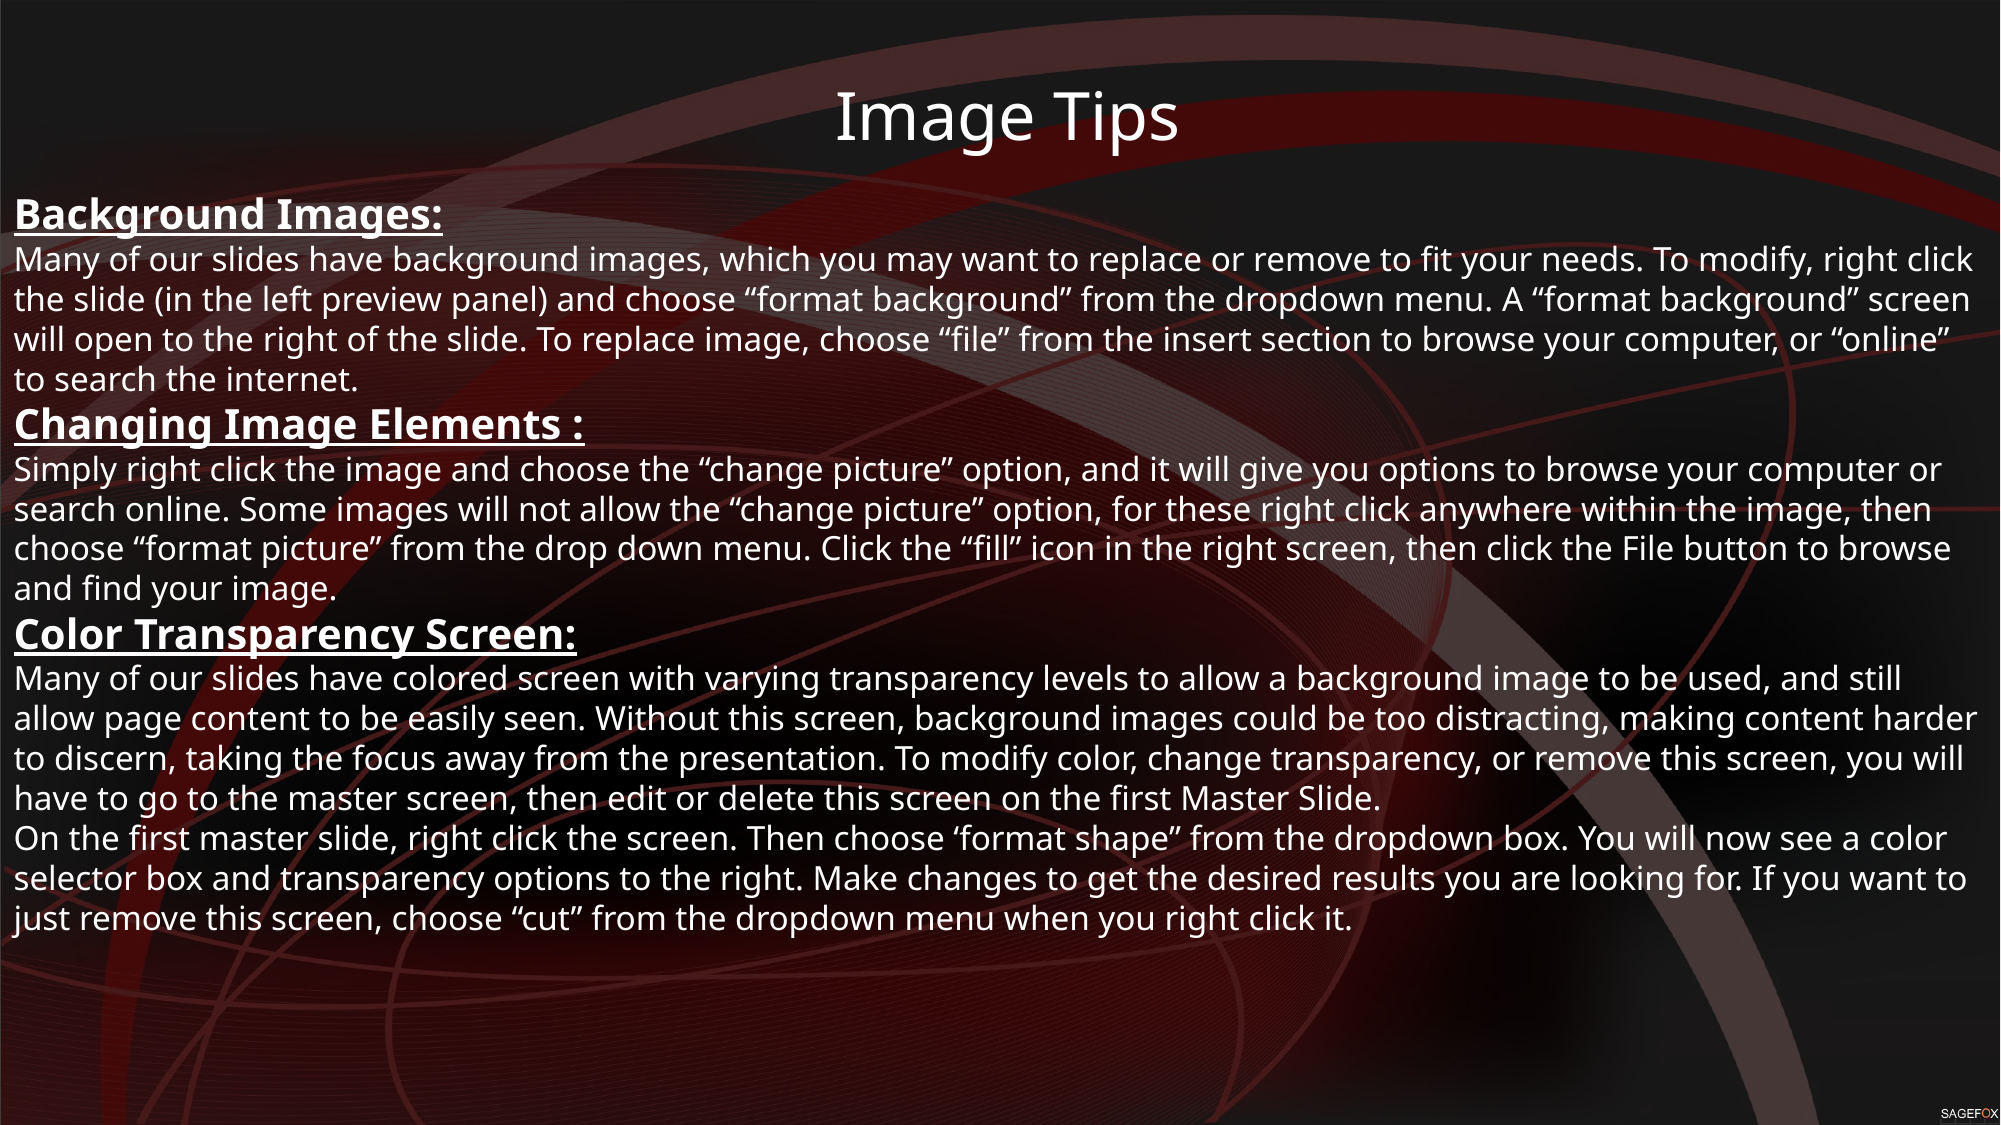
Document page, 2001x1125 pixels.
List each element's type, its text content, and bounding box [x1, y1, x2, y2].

title Image Tips [597, 59, 1420, 177]
text_box Background Images: Many of our slides have background images, which you may want to replace or remove to fit your needs. To modify, right click the slide (in the left preview panel) and choose “format background” from the dropdown menu. A “format background” screen will open to the right of the slide. To replace image, choose “file” from the insert section to browse your computer, or “online” to search the internet. Changing Image Elements : Simply right click the image and choose the “change picture” option, and it will give you options to browse your computer or search online. Some images will not allow the “change picture” option, for these right click anywhere within the image, then choose “format picture” from the drop down menu. Click the “fill” icon in the right screen, then click the File button to browse and find your image. Color Transparency Screen: Many of our slides have colored screen with varying transparency levels to allow a background image to be used, and still allow page content to be easily seen. Without this screen, background images could be too distracting, making content harder to discern, taking the focus away from the presentation. To modify color, change transparency, or remove this screen, you will have to go to the master screen, then edit or delete this screen on the first Master Slide. On the first master slide, right click the screen. Then choose ‘format shape” from the dropdown box. You will now see a color selector box and transparency options to the right. Make changes to get the desired results you are looking for. If you want to just remove this screen, choose “cut” from the dropdown menu when you right click it. [0, 0, 2000, 1125]
